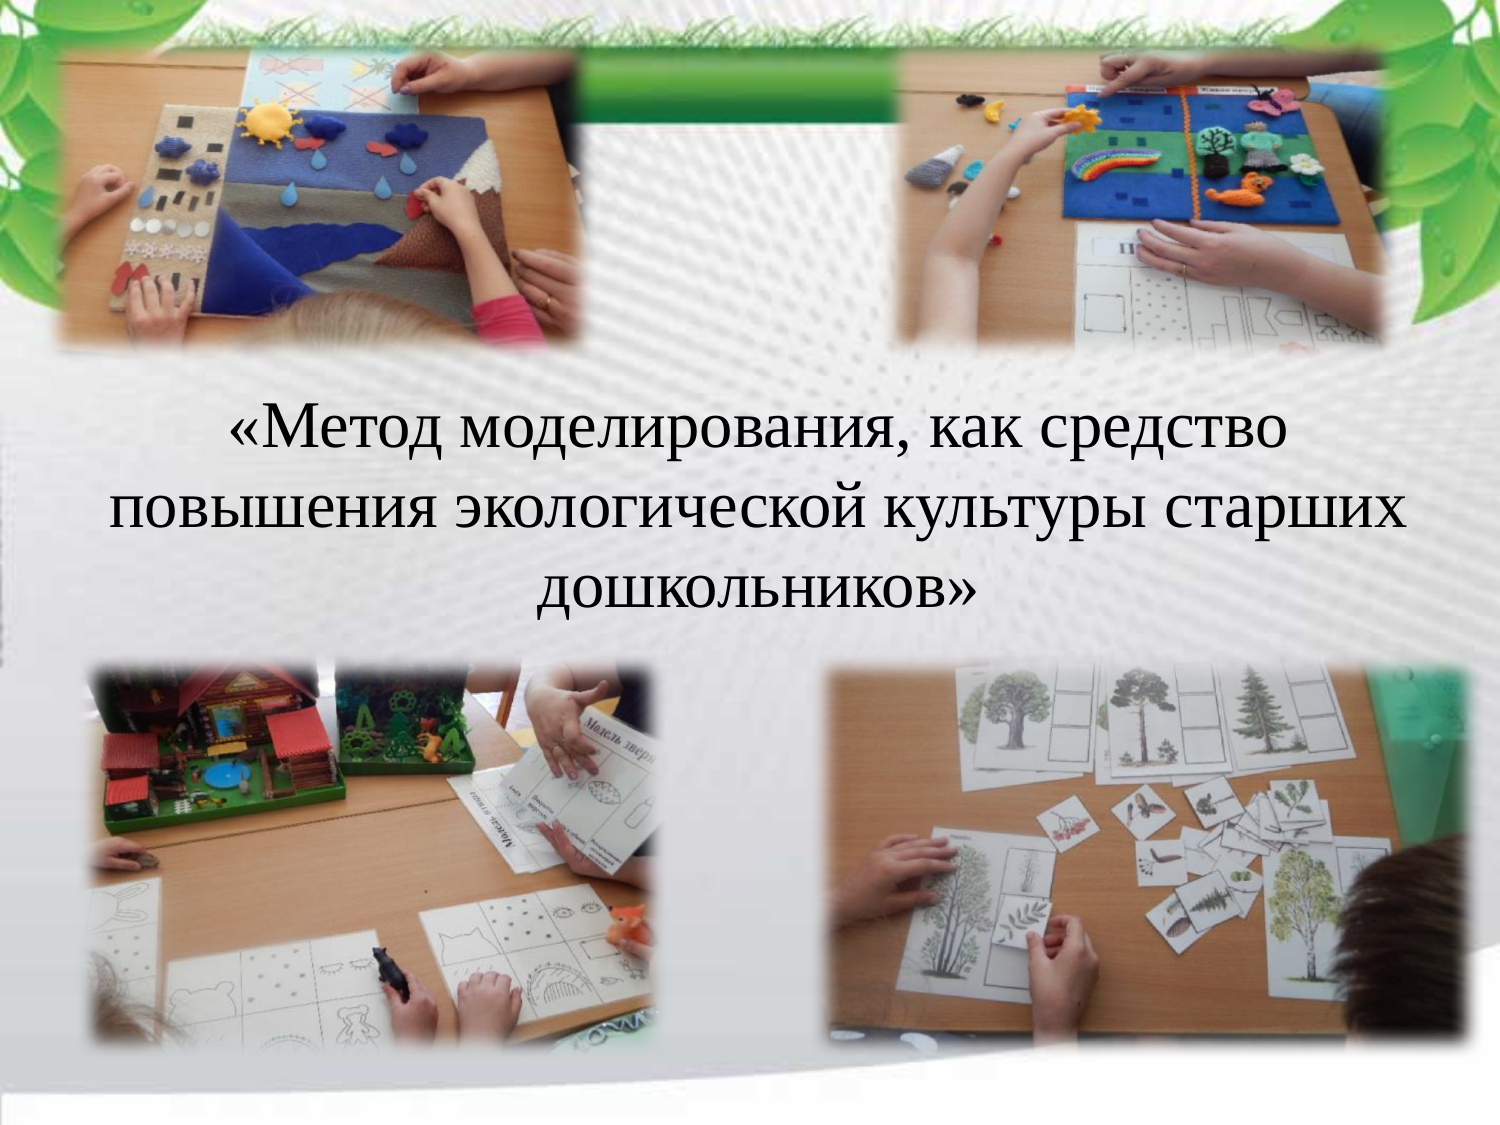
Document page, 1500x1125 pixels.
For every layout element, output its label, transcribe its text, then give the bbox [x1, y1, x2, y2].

title «Метод моделирования, как средство повышения экологической культуры старших дошкольников» [93, 367, 1425, 635]
picture [0, 0, 1500, 1125]
